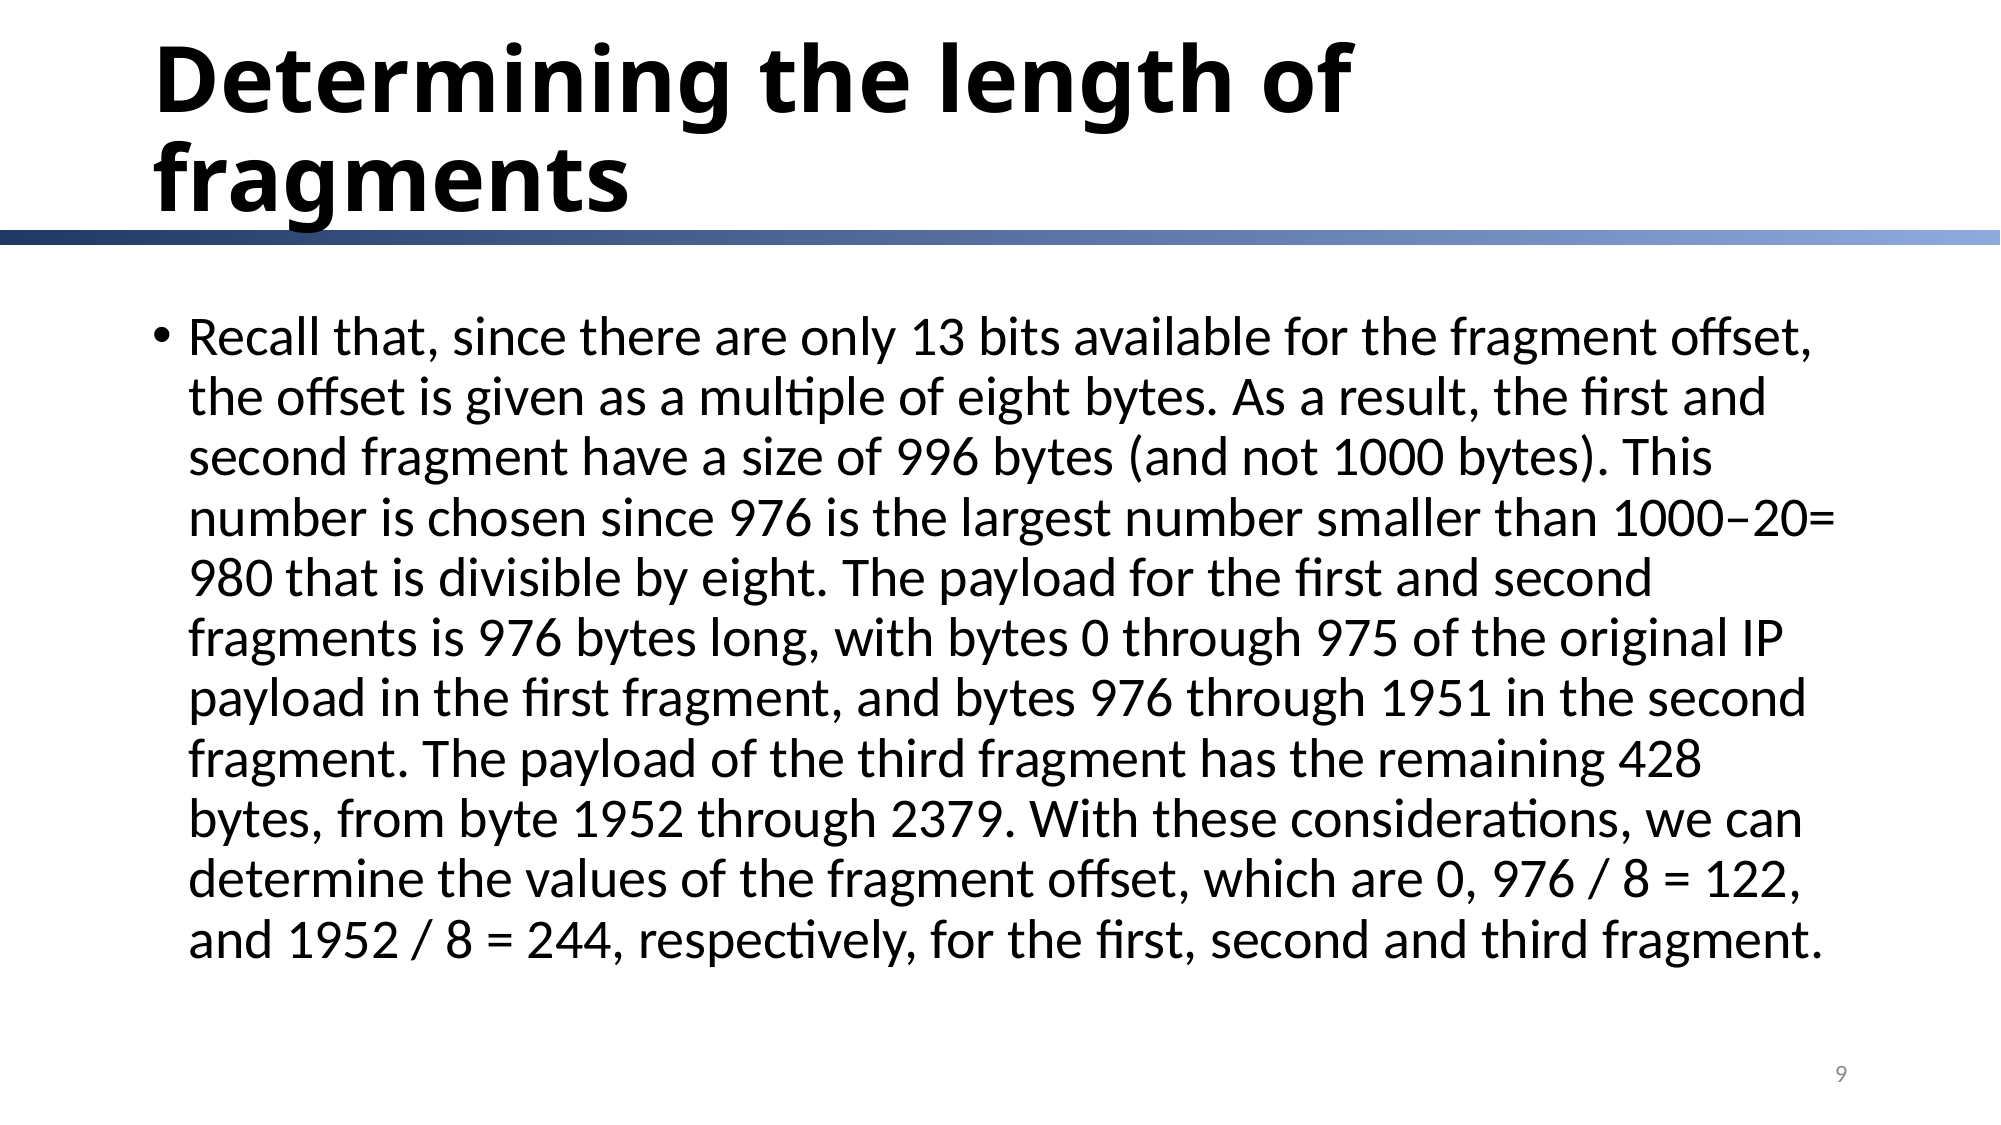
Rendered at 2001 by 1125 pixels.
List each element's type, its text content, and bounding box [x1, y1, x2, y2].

slide_number 9 [1412, 1042, 1863, 1103]
list Recall that, since there are only 13 bits available for the fragment offset, the offset is given as a multiple of eight bytes. As a result, the first and second fragment have a size of 996 bytes (and not 1000 bytes). This number is chosen since 976 is the largest number smaller than 1000–20= 980 that is divisible by eight. The payload for the first and second fragments is 976 bytes long, with bytes 0 through 975 of the original IP payload in the first fragment, and bytes 976 through 1951 in the second fragment. The payload of the third fragment has the remaining 428 bytes, from byte 1952 through 2379. With these considerations, we can determine the values of the fragment offset, which are 0, 976 / 8 = 122, and 1952 / 8 = 244, respectively, for the first, second and third fragment. [137, 299, 1863, 1014]
title Determining the length of fragments [137, 59, 1863, 205]
